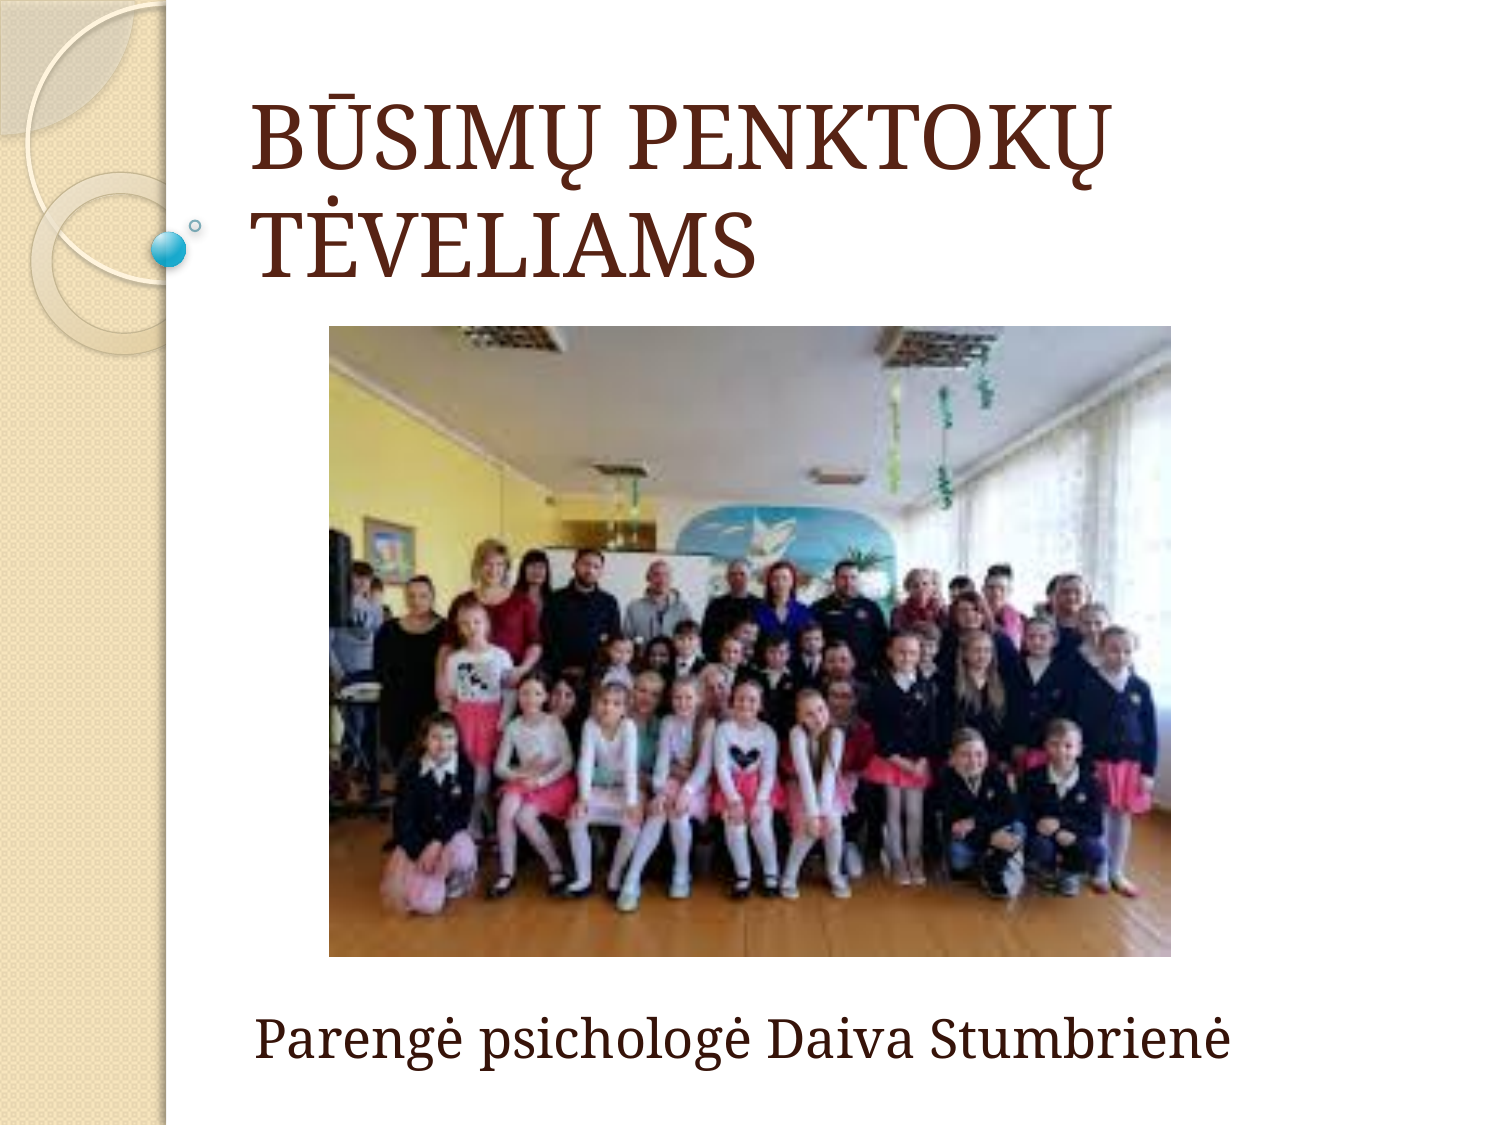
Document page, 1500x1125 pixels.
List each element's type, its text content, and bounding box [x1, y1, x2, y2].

picture [328, 325, 1172, 957]
subtitle Parengė psichologė Daiva Stumbrienė [234, 1003, 1450, 1083]
title BŪSIMŲ PENKTOKŲ TĖVELIAMS [234, 59, 1450, 303]
